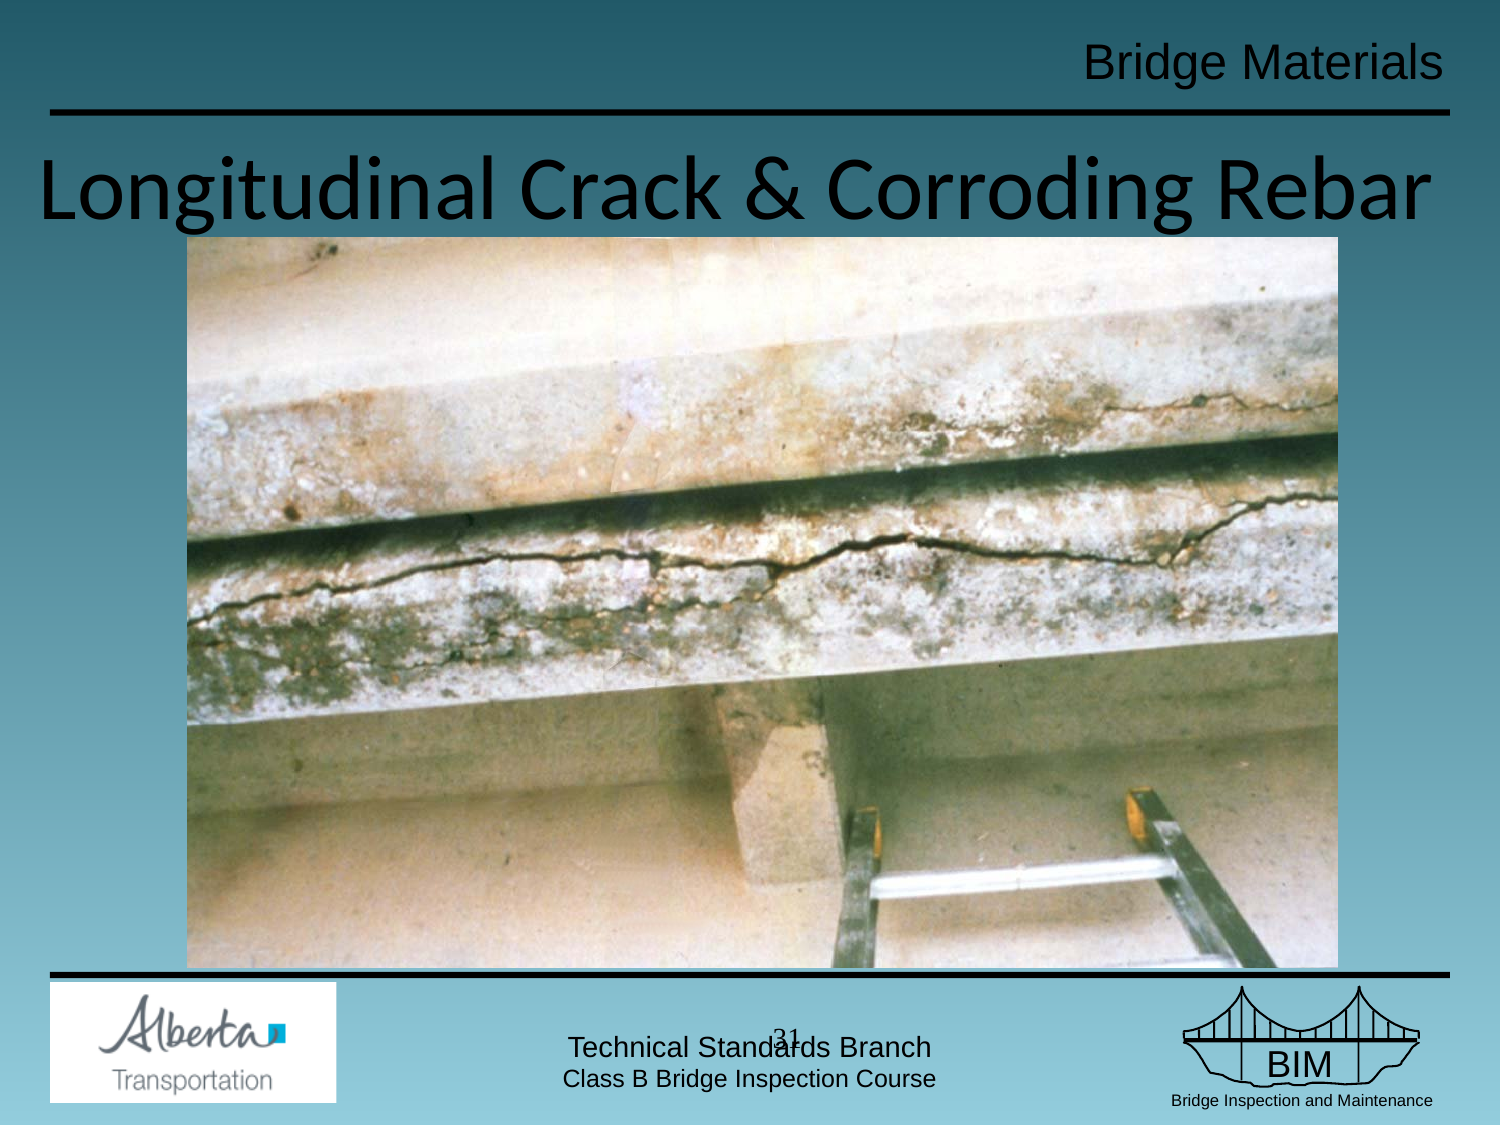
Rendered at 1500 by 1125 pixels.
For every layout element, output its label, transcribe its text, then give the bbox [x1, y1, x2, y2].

picture [50, 982, 337, 1103]
picture [187, 237, 1338, 969]
title Longitudinal Crack & Corroding Rebar [0, 120, 1500, 309]
text_box 30 [687, 1012, 888, 1067]
